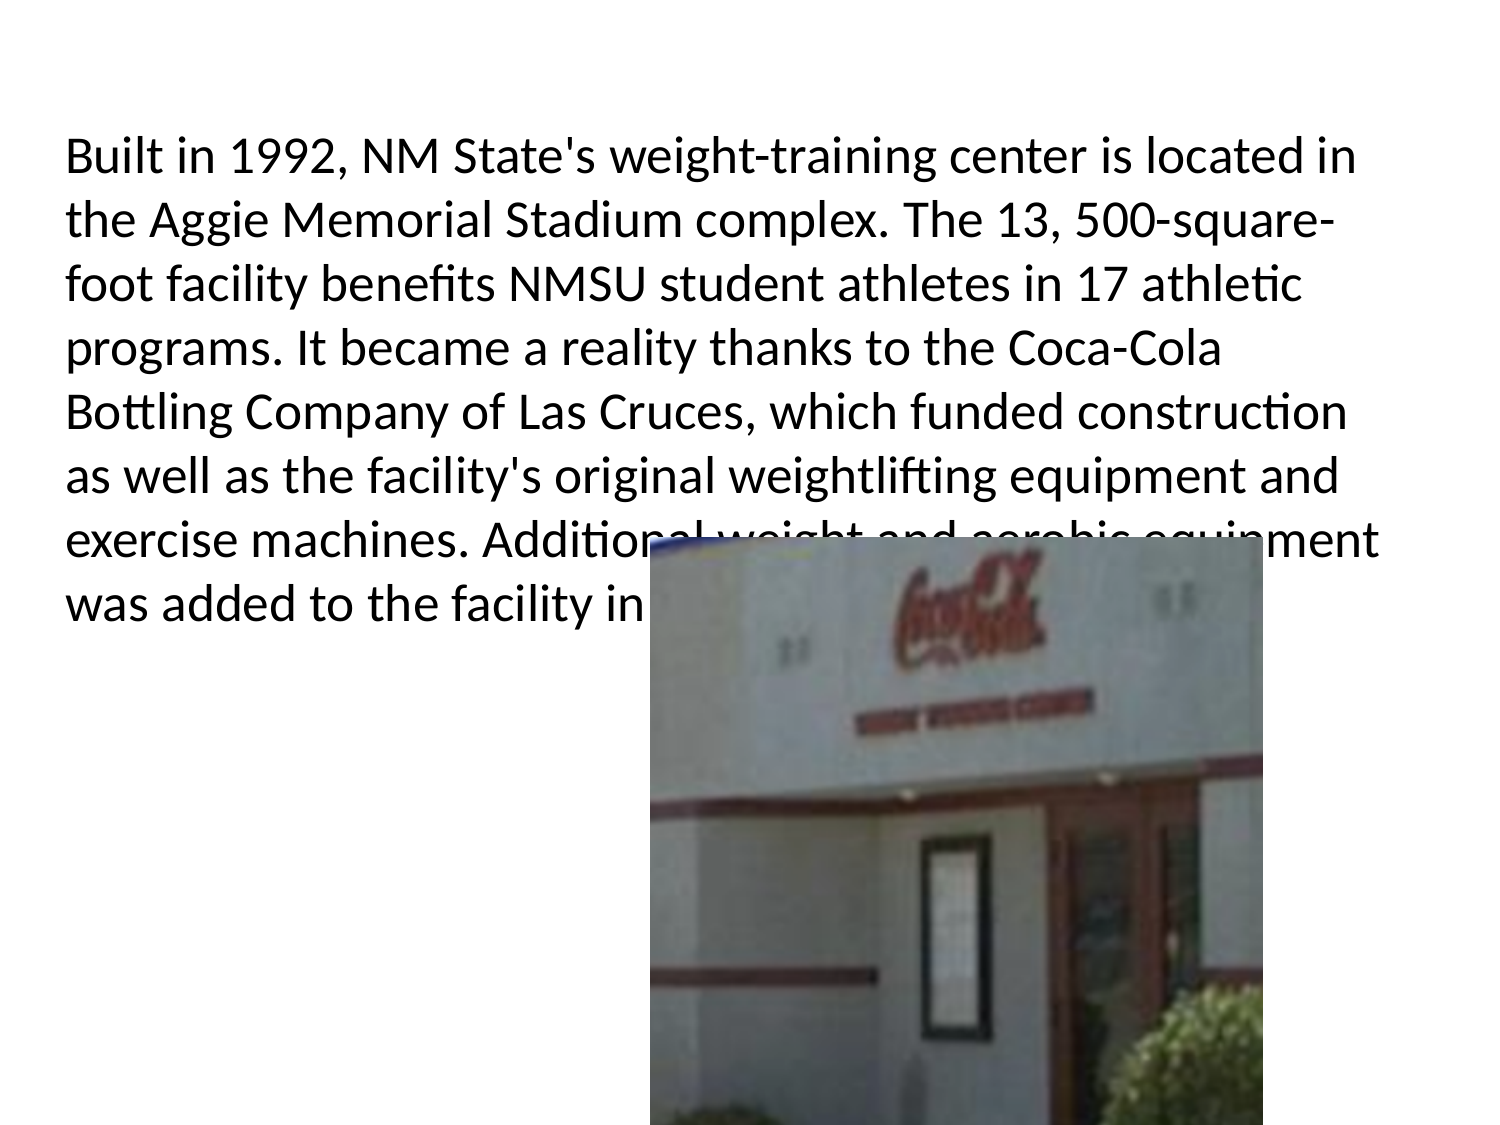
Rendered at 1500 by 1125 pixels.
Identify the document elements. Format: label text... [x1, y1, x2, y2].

picture [649, 537, 1263, 1125]
list Built in 1992, NM State's weight-training center is located in the Aggie Memorial Stadium complex. The 13, 500-square-foot facility benefits NMSU student athletes in 17 athletic programs. It became a reality thanks to the Coca-Cola Bottling Company of Las Cruces, which funded construction as well as the facility's original weightlifting equipment and exercise machines. Additional weight and aerobic equipment was added to the facility in 1998. [50, 112, 1400, 650]
